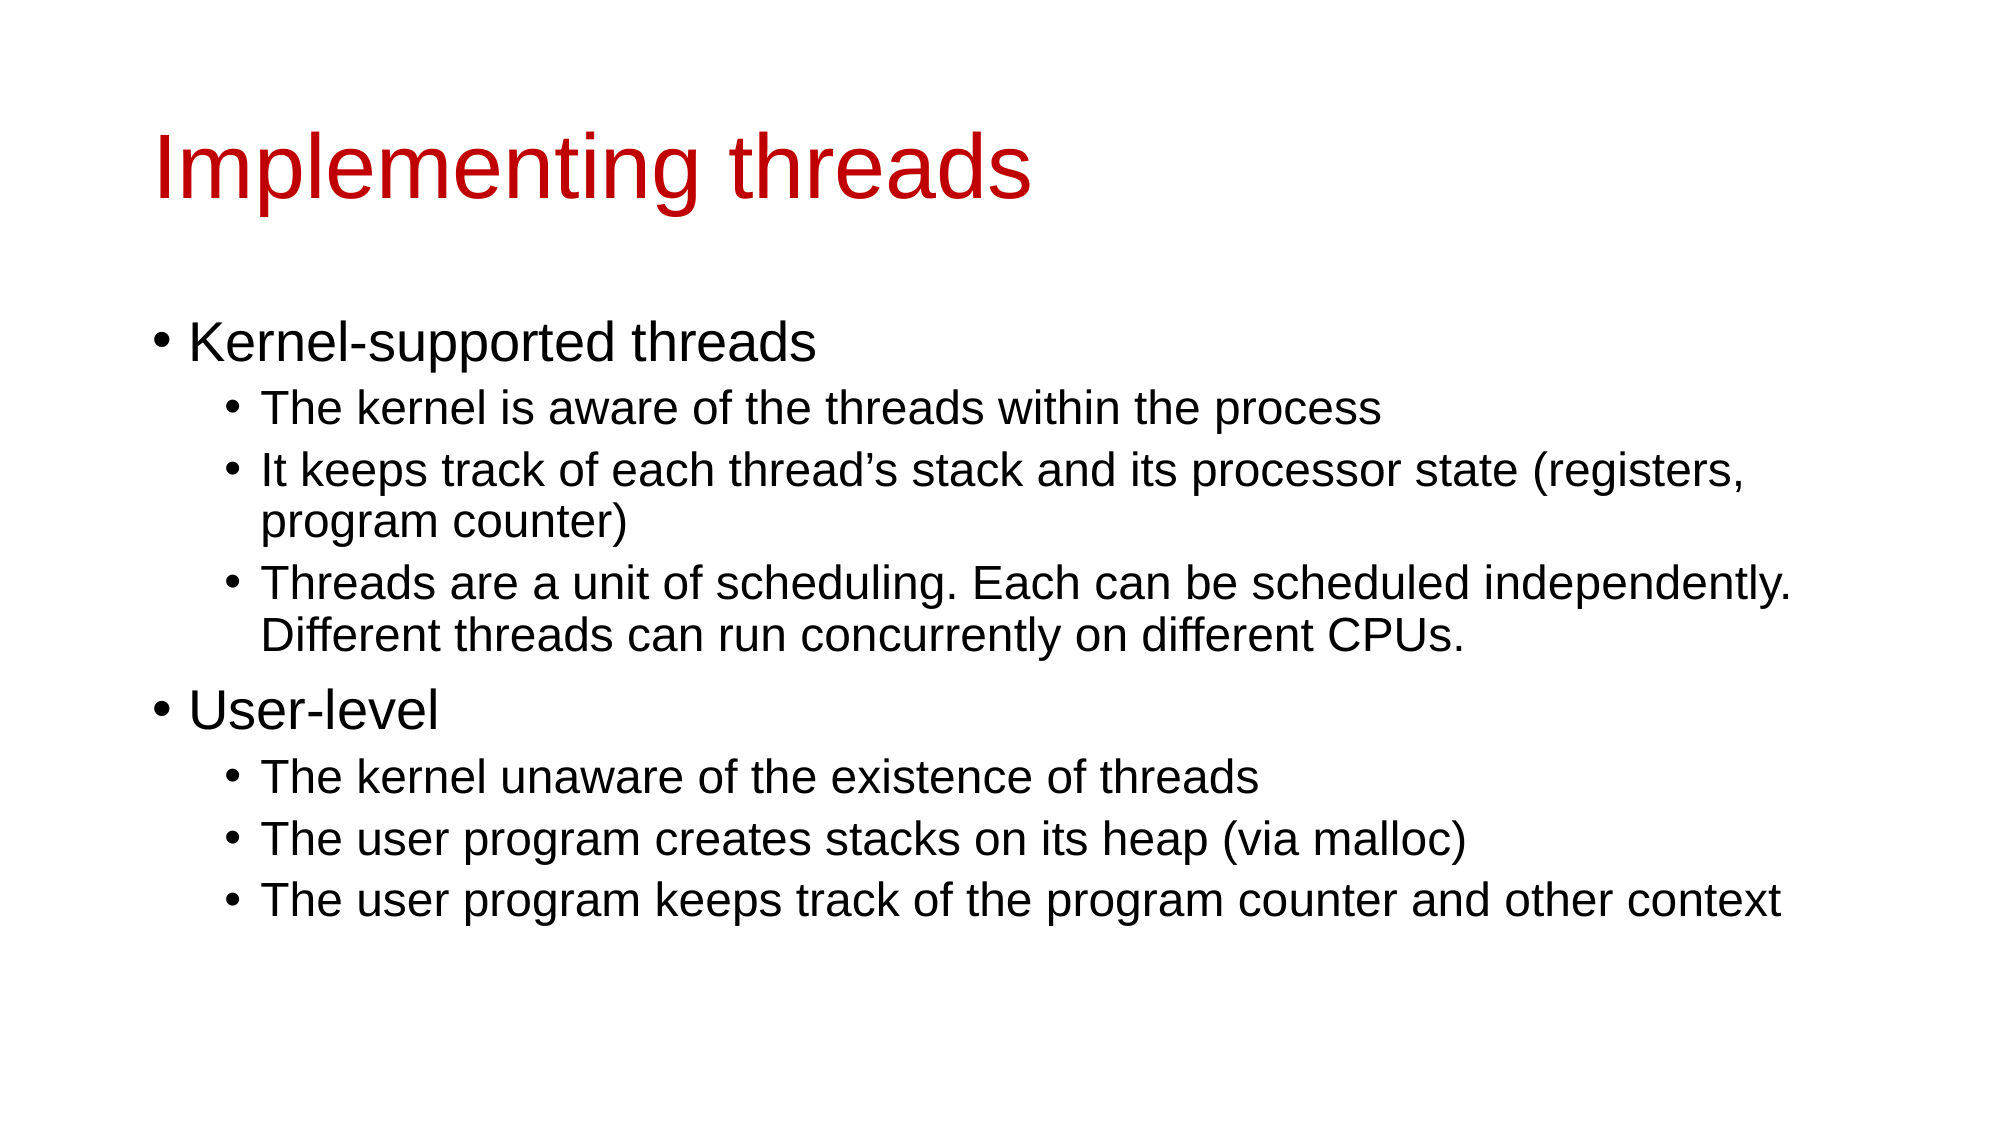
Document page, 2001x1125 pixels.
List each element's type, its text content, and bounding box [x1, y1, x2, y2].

title Implementing threads [137, 59, 1863, 278]
list Kernel-supported threads The kernel is aware of the threads within the process It keeps track of each thread’s stack and its processor state (registers, program counter) Threads are a unit of scheduling. Each can be scheduled independently. Different threads can run concurrently on different CPUs. User-level The kernel unaware of the existence of threads The user program creates stacks on its heap (via malloc) The user program keeps track of the program counter and other context [137, 305, 1863, 1020]
